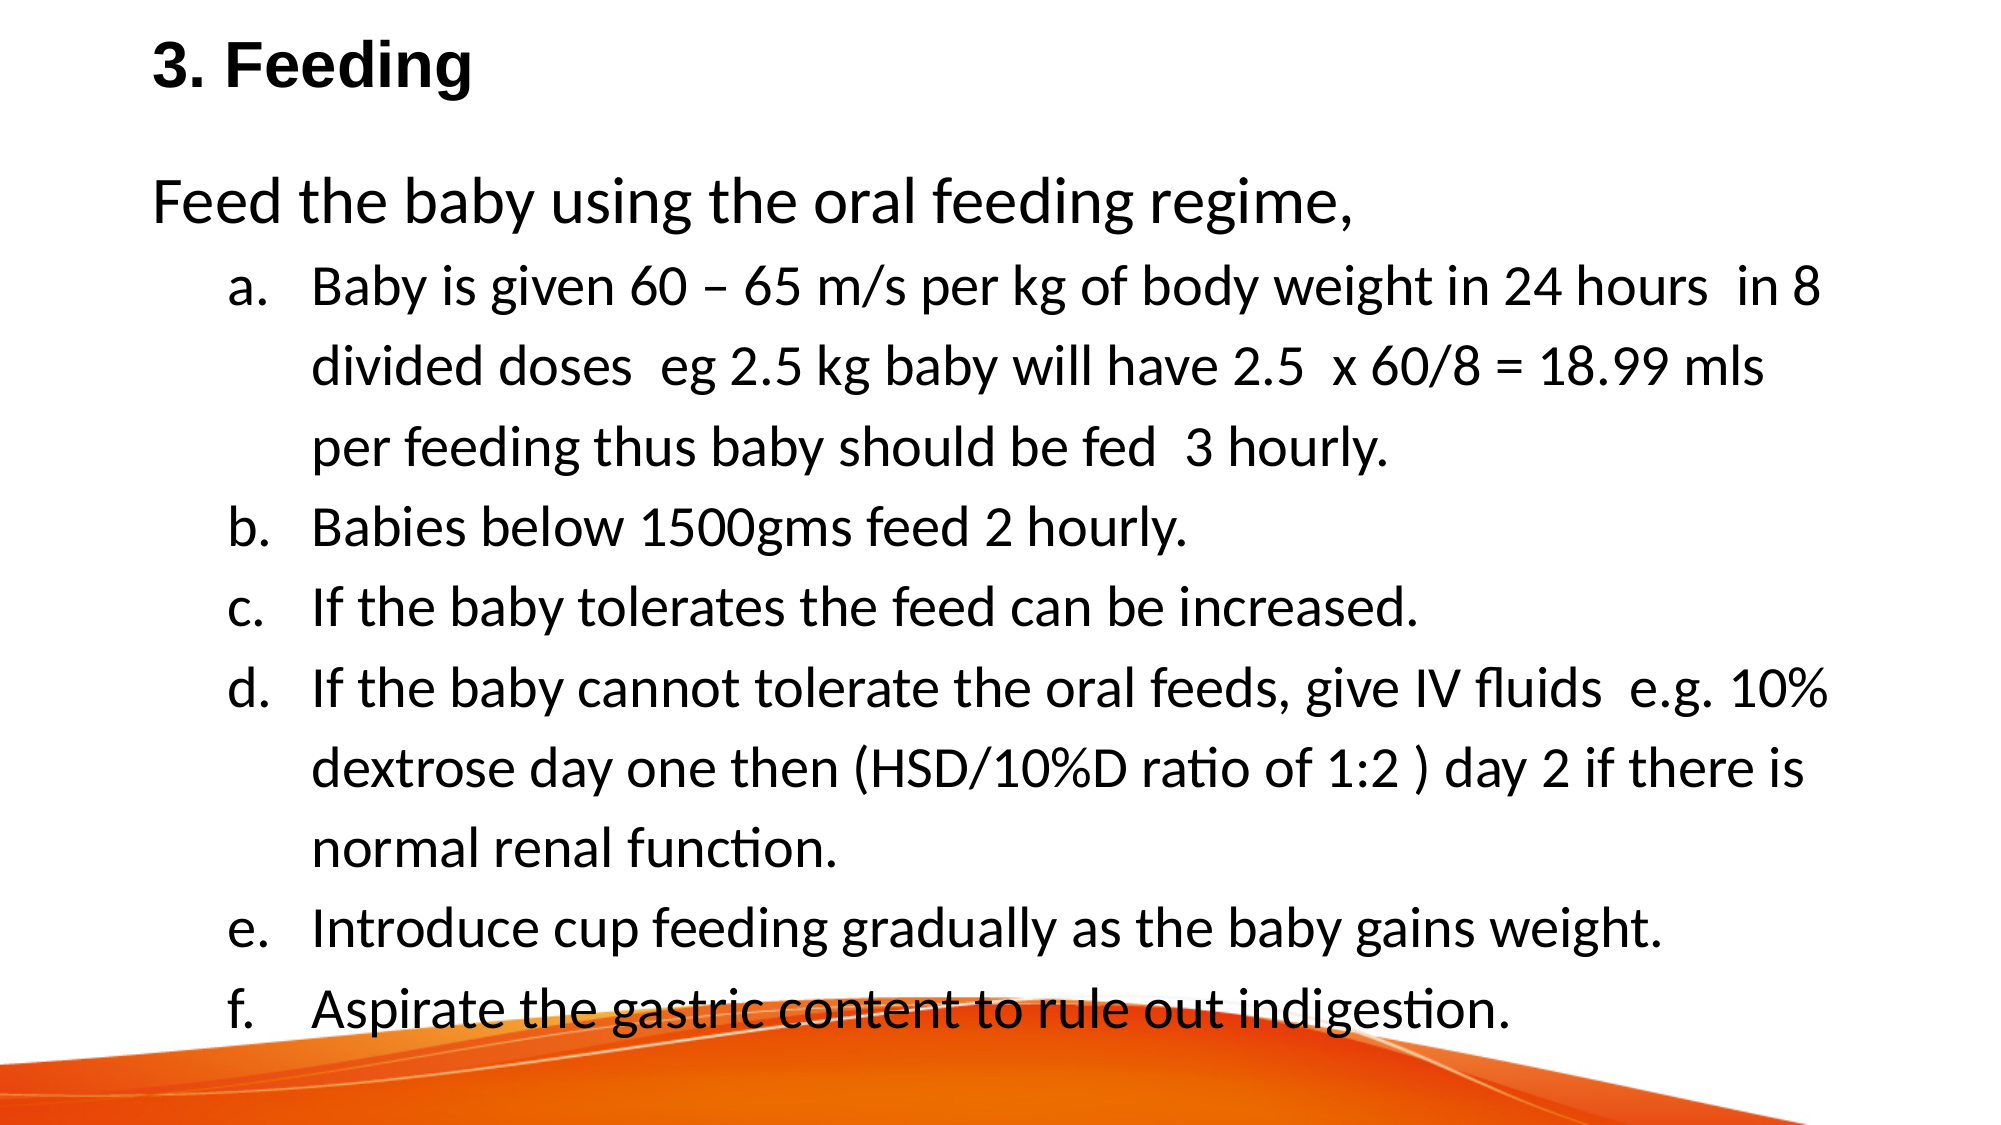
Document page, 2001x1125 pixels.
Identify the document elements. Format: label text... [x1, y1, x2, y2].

slide_number [1433, 1024, 1900, 1103]
picture [0, 0, 2000, 1125]
title 3. Feeding [137, 14, 1863, 108]
list Feed the baby using the oral feeding regime, Baby is given 60 – 65 m/s per kg of body weight in 24 hours in 8 divided doses eg 2.5 kg baby will have 2.5 x 60/8 = 18.99 mls per feeding thus baby should be fed 3 hourly. Babies below 1500gms feed 2 hourly. If the baby tolerates the feed can be increased. If the baby cannot tolerate the oral feeds, give IV fluids e.g. 10% dextrose day one then (HSD/10%D ratio of 1:2 ) day 2 if there is normal renal function. Introduce cup feeding gradually as the baby gains weight. Aspirate the gastric content to rule out indigestion. [137, 137, 1863, 1082]
